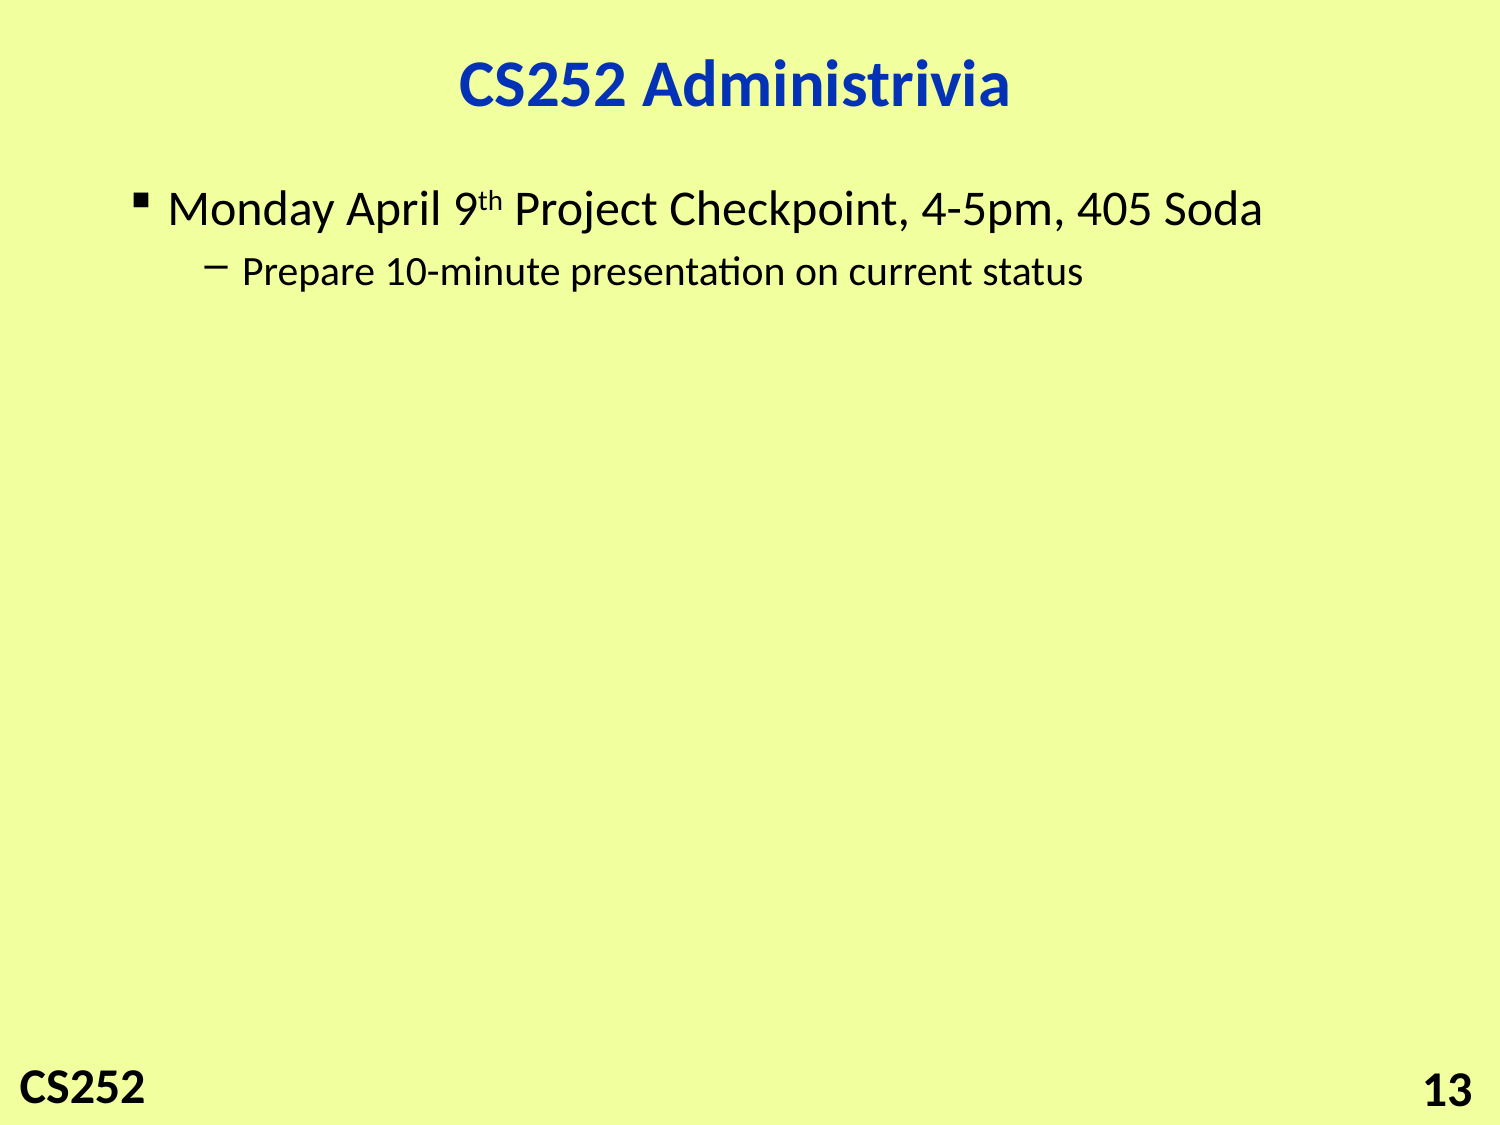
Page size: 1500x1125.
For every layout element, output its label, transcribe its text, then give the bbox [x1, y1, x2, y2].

slide_number 13 [1174, 1062, 1488, 1111]
list Monday April 9th Project Checkpoint, 4-5pm, 405 Soda Prepare 10-minute presentation on current status [114, 174, 1376, 1005]
title CS252 Administrivia [137, 24, 1335, 147]
